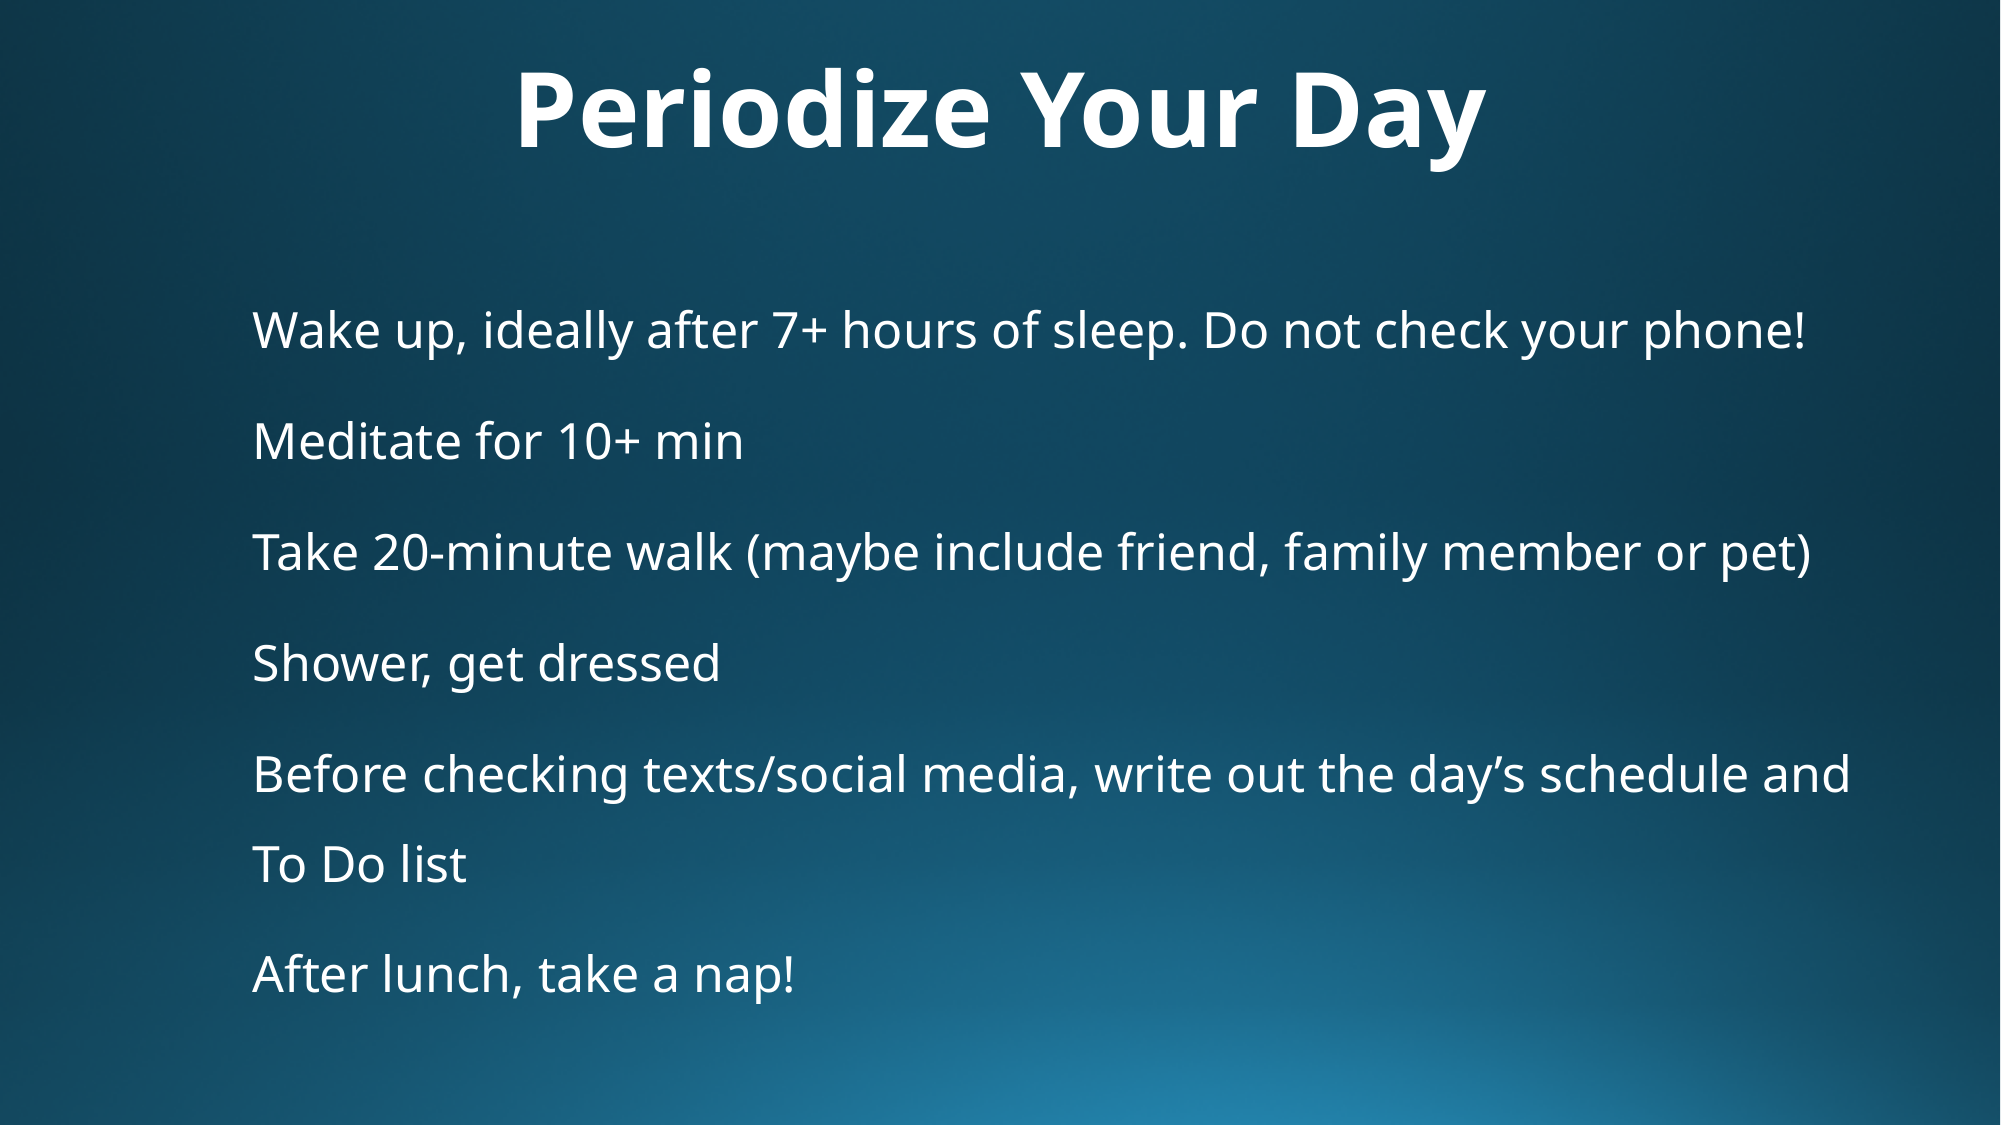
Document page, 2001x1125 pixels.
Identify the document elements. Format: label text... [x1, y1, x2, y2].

list Wake up, ideally after 7+ hours of sleep. Do not check your phone! Meditate for 10+ min Take 20-minute walk (maybe include friend, family member or pet) Shower, get dressed Before checking texts/social media, write out the day’s schedule and To Do list After lunch, take a nap! [237, 261, 1878, 1004]
title Periodize Your Day [99, 19, 1900, 208]
picture [0, 0, 2001, 1125]
